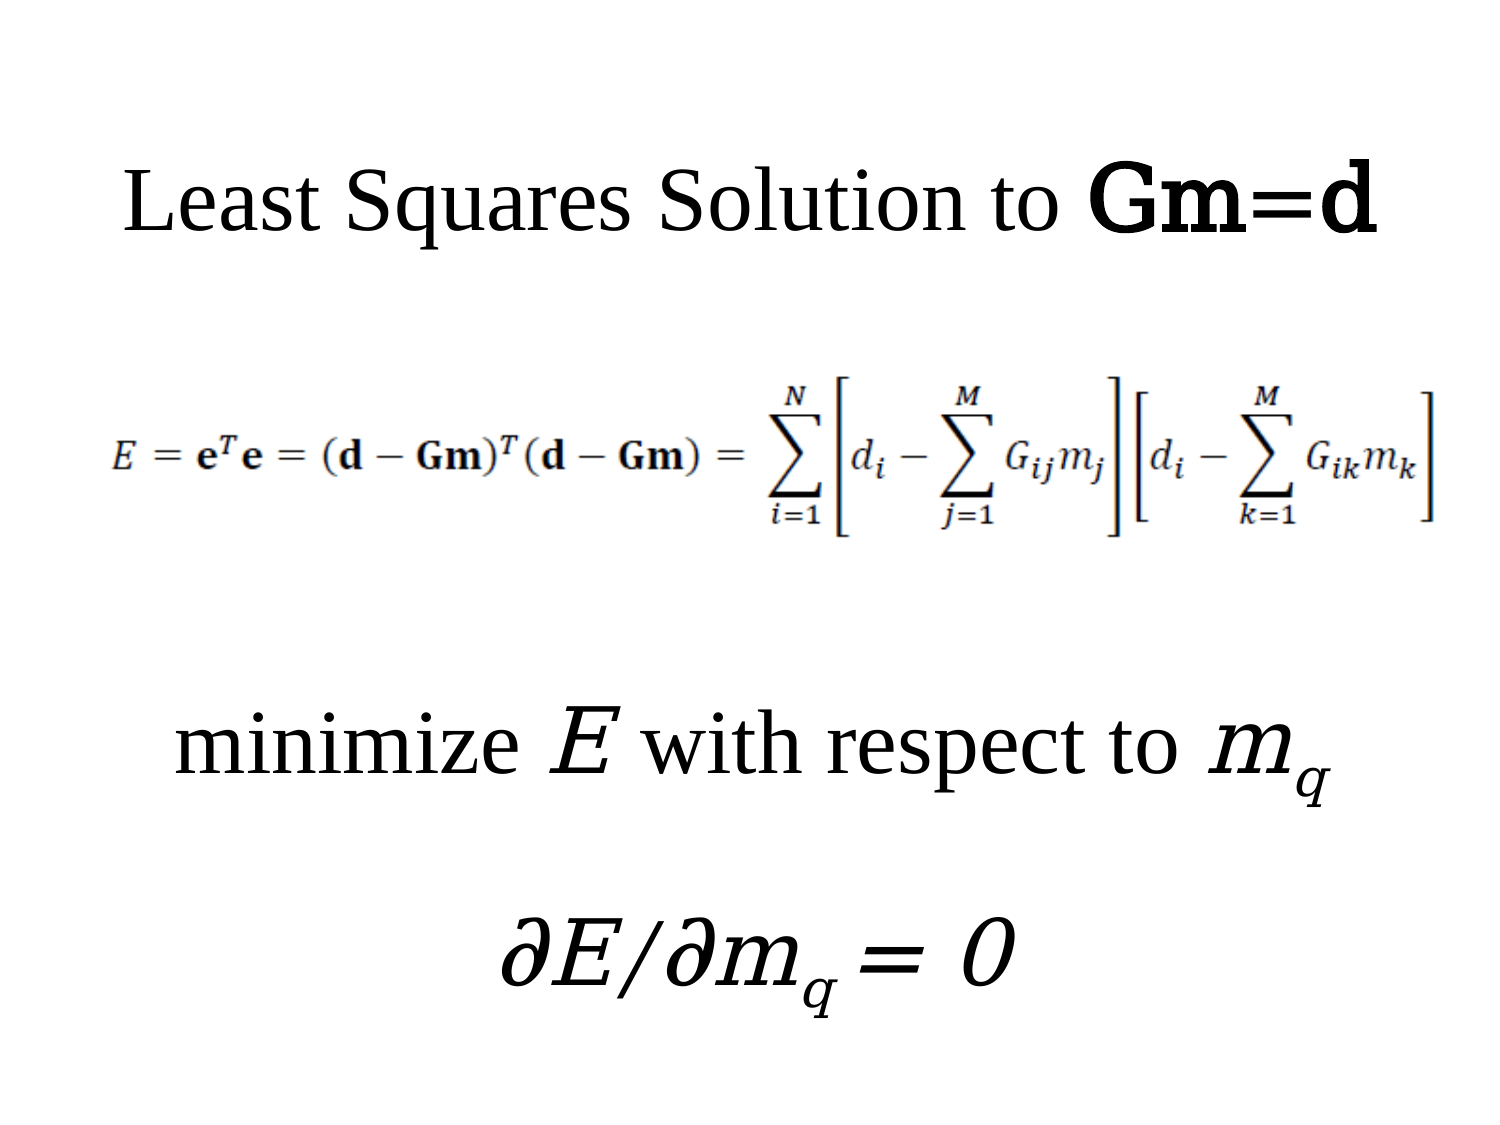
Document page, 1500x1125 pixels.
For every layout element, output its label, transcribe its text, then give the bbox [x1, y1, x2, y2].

text_box minimize E with respect to mq ∂E/∂mq = 0 [0, 650, 1500, 1050]
title Least Squares Solution to Gm=d [0, 99, 1500, 288]
picture [62, 349, 1458, 576]
